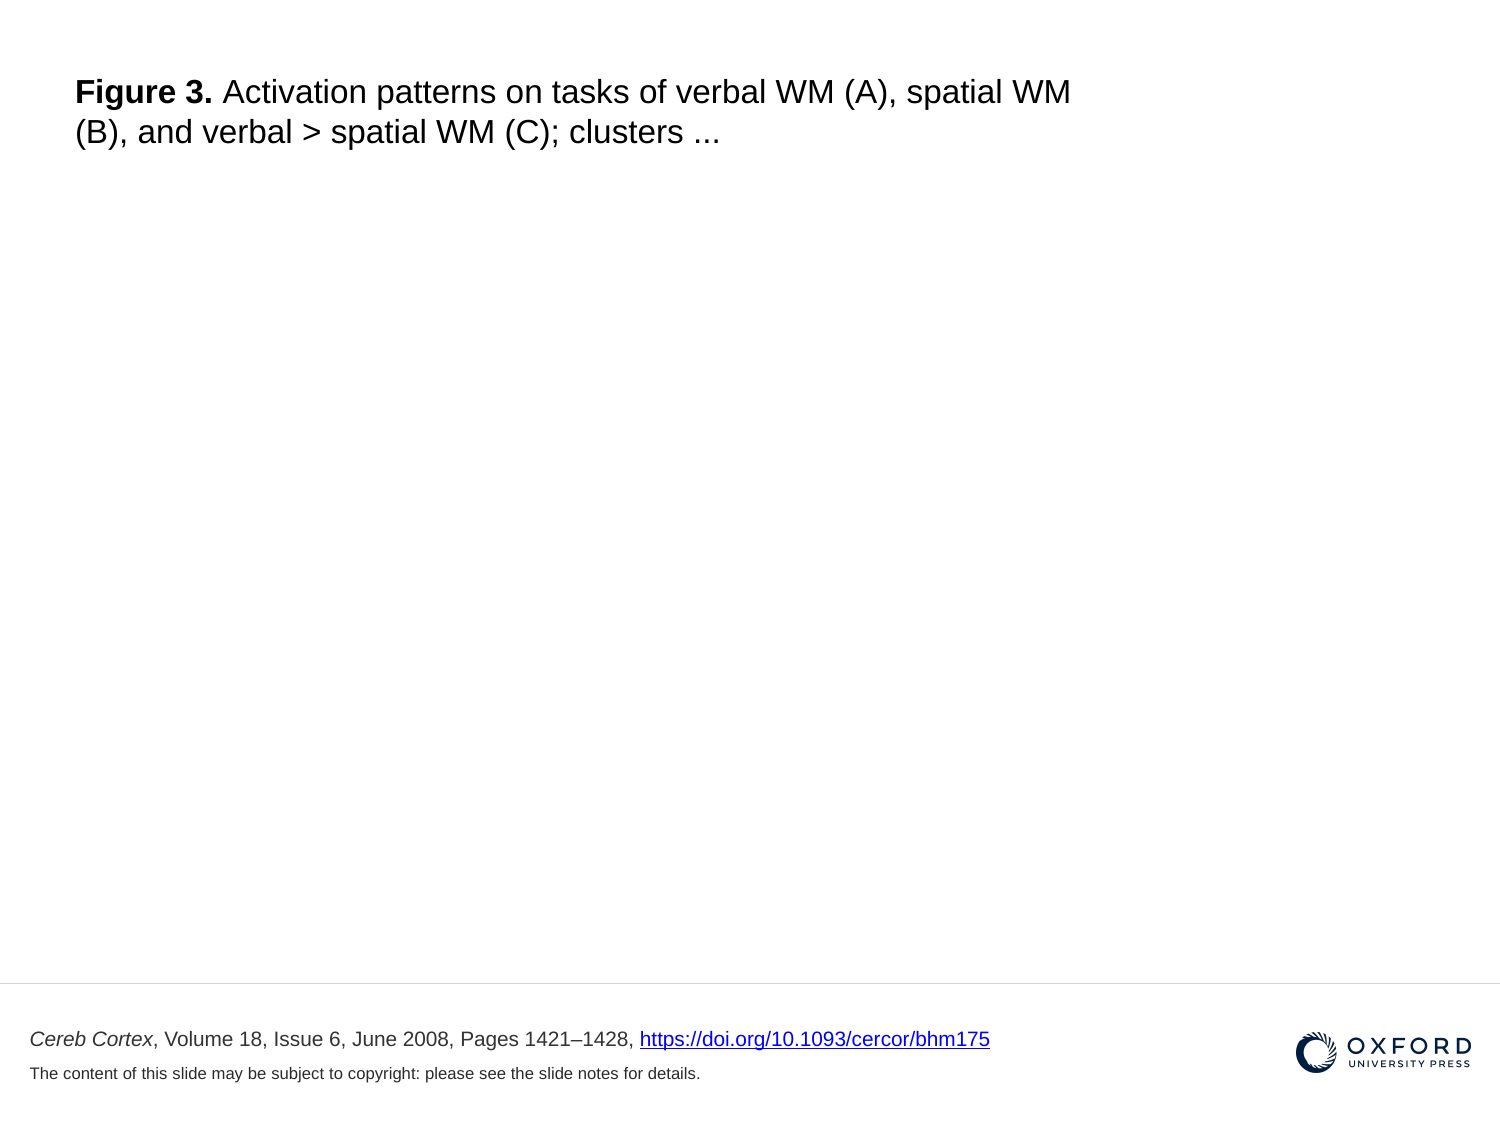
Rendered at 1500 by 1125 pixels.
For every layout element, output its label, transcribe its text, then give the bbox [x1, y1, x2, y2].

footer Cereb Cortex, Volume 18, Issue 6, June 2008, Pages 1421–1428, https://doi.org/10.1093/cercor/bhm175 The content of this slide may be subject to copyright: please see the slide notes for details. [0, 983, 1260, 1125]
picture [1296, 1032, 1471, 1073]
title Figure 3. Activation patterns on tasks of verbal WM (A), spatial WM (B), and verbal > spatial WM (C); clusters ... [75, 69, 1078, 171]
